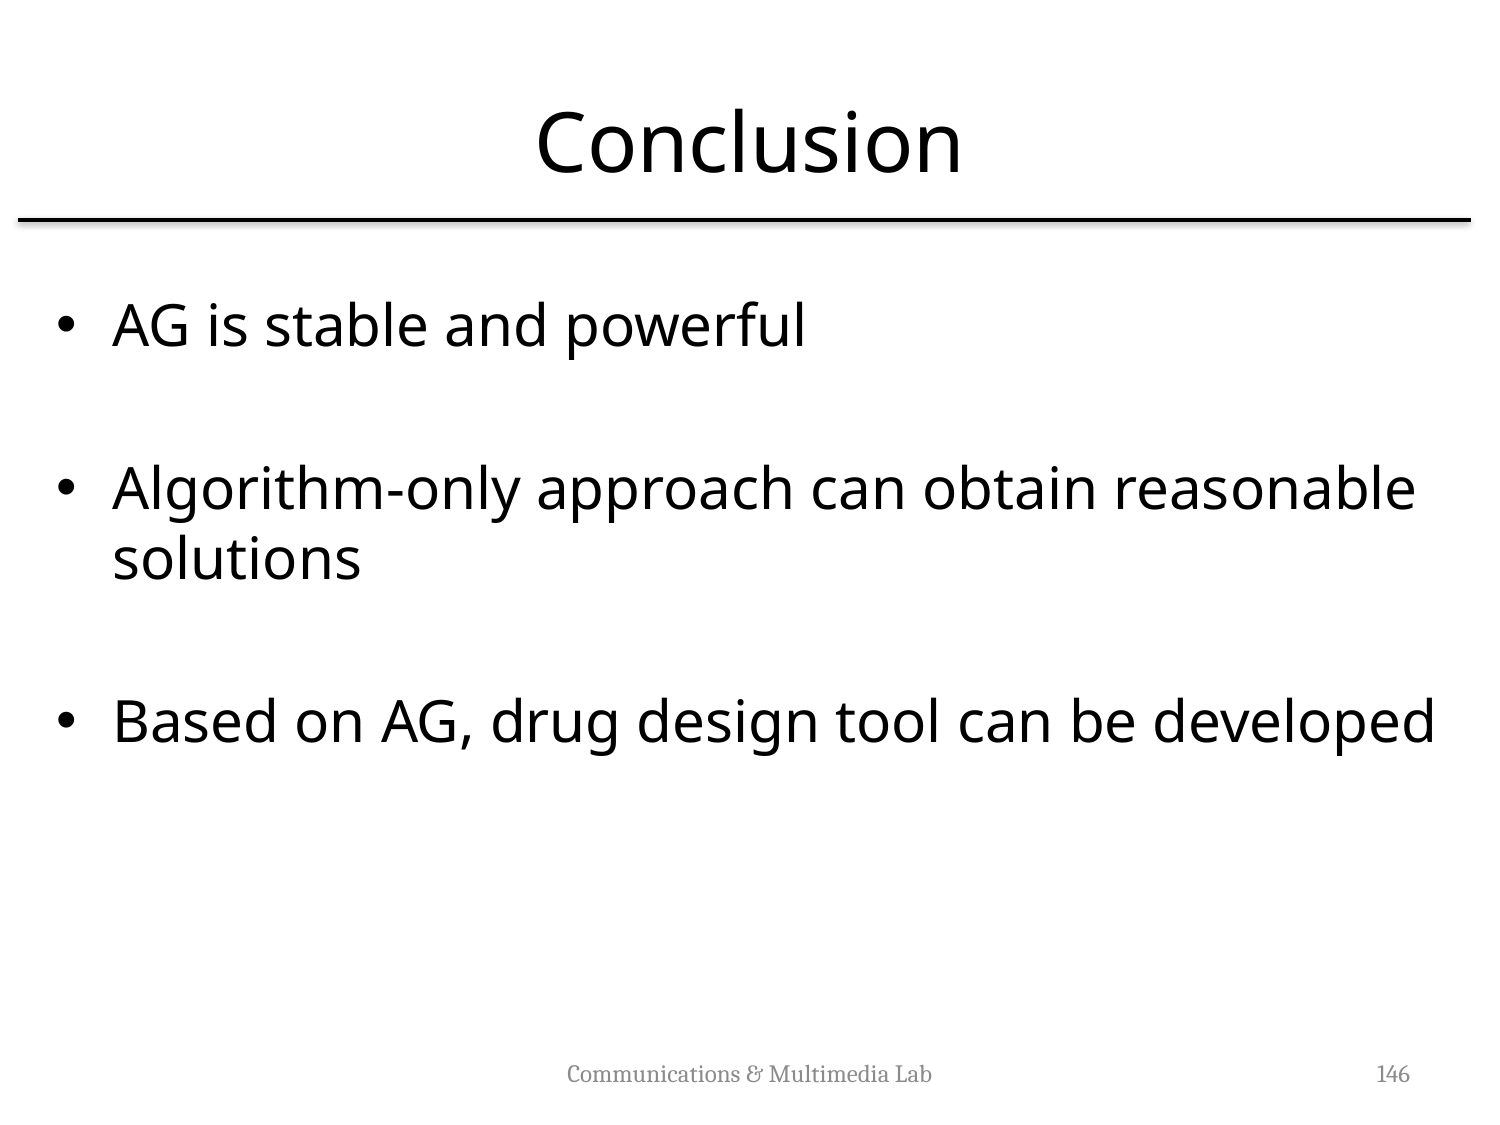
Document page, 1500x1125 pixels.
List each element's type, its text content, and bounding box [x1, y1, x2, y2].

list AG is stable and powerful Algorithm-only approach can obtain reasonable solutions Based on AG, drug design tool can be developed [41, 280, 1495, 1024]
slide_number 146 [1074, 1042, 1425, 1103]
footer Communications & Multimedia Lab [512, 1042, 988, 1103]
title Conclusion [75, 45, 1425, 216]
